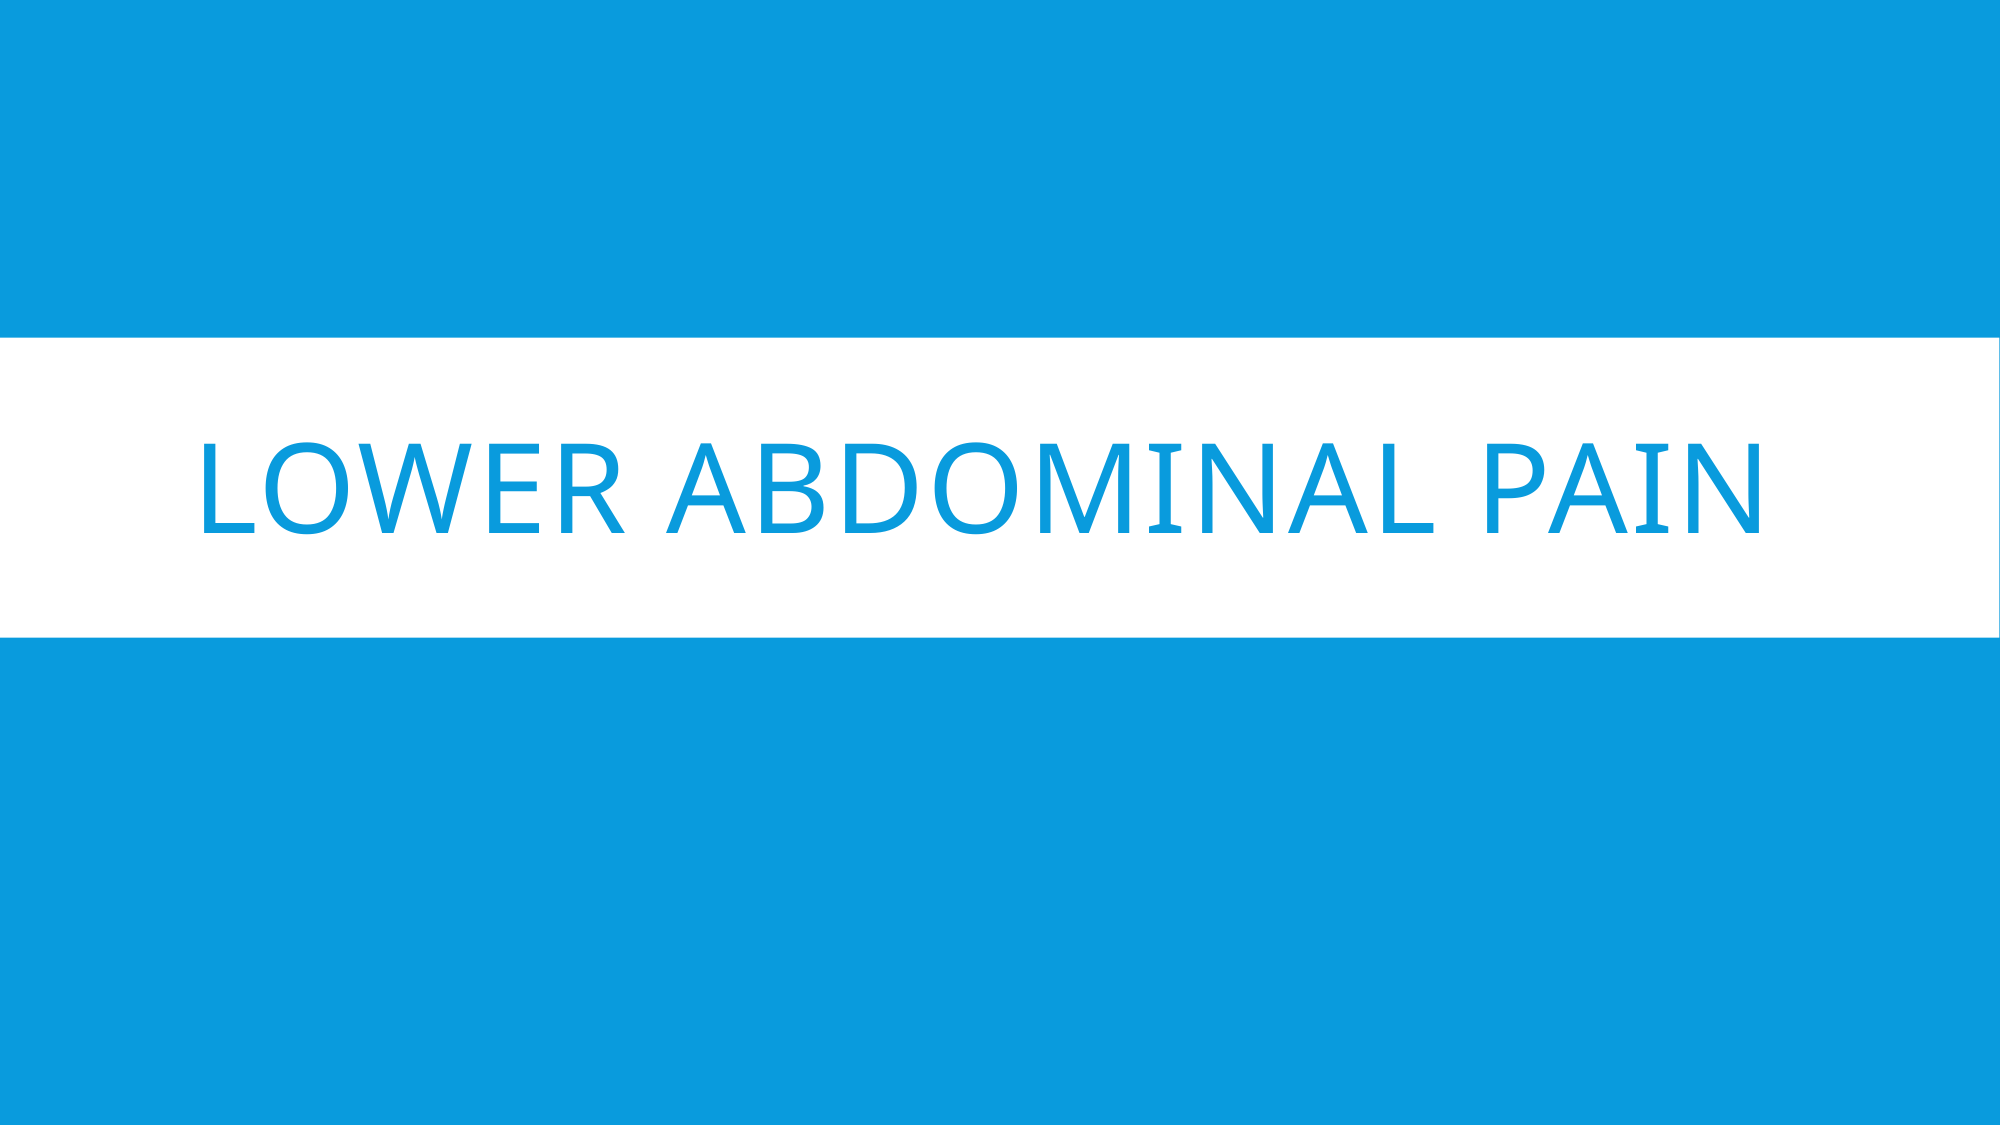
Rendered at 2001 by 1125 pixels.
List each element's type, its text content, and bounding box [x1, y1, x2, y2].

title Lower abdominal pain [60, 355, 1942, 641]
